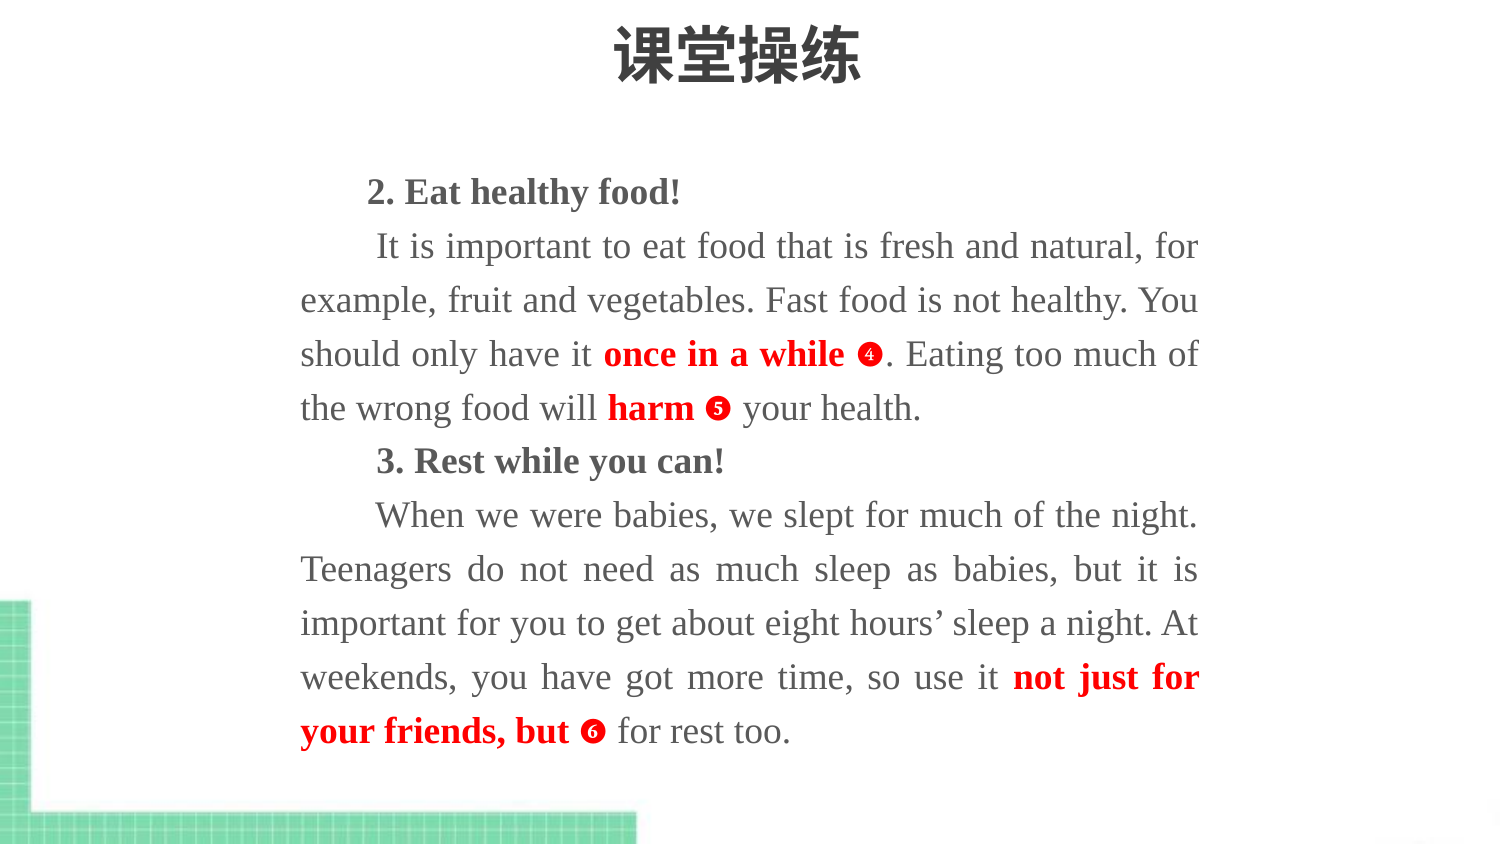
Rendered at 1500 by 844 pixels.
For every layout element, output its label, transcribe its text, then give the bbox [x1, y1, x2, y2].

picture [0, 0, 1500, 844]
title 课堂操练 [90, 2, 1385, 105]
text_box 2. Eat healthy food! It is important to eat food that is fresh and natural, for example, fruit and vegetables. Fast food is not healthy. You should only have it once in a while ❹. Eating too much of the wrong food will harm ❺ your health. 3. Rest while you can! When we were babies, we slept for much of the night. Teenagers do not need as much sleep as babies, but it is important for you to get about eight hours’ sleep a night. At weekends, you have got more time, so use it not just for your friends, but ❻ for rest too. [289, 152, 1211, 757]
